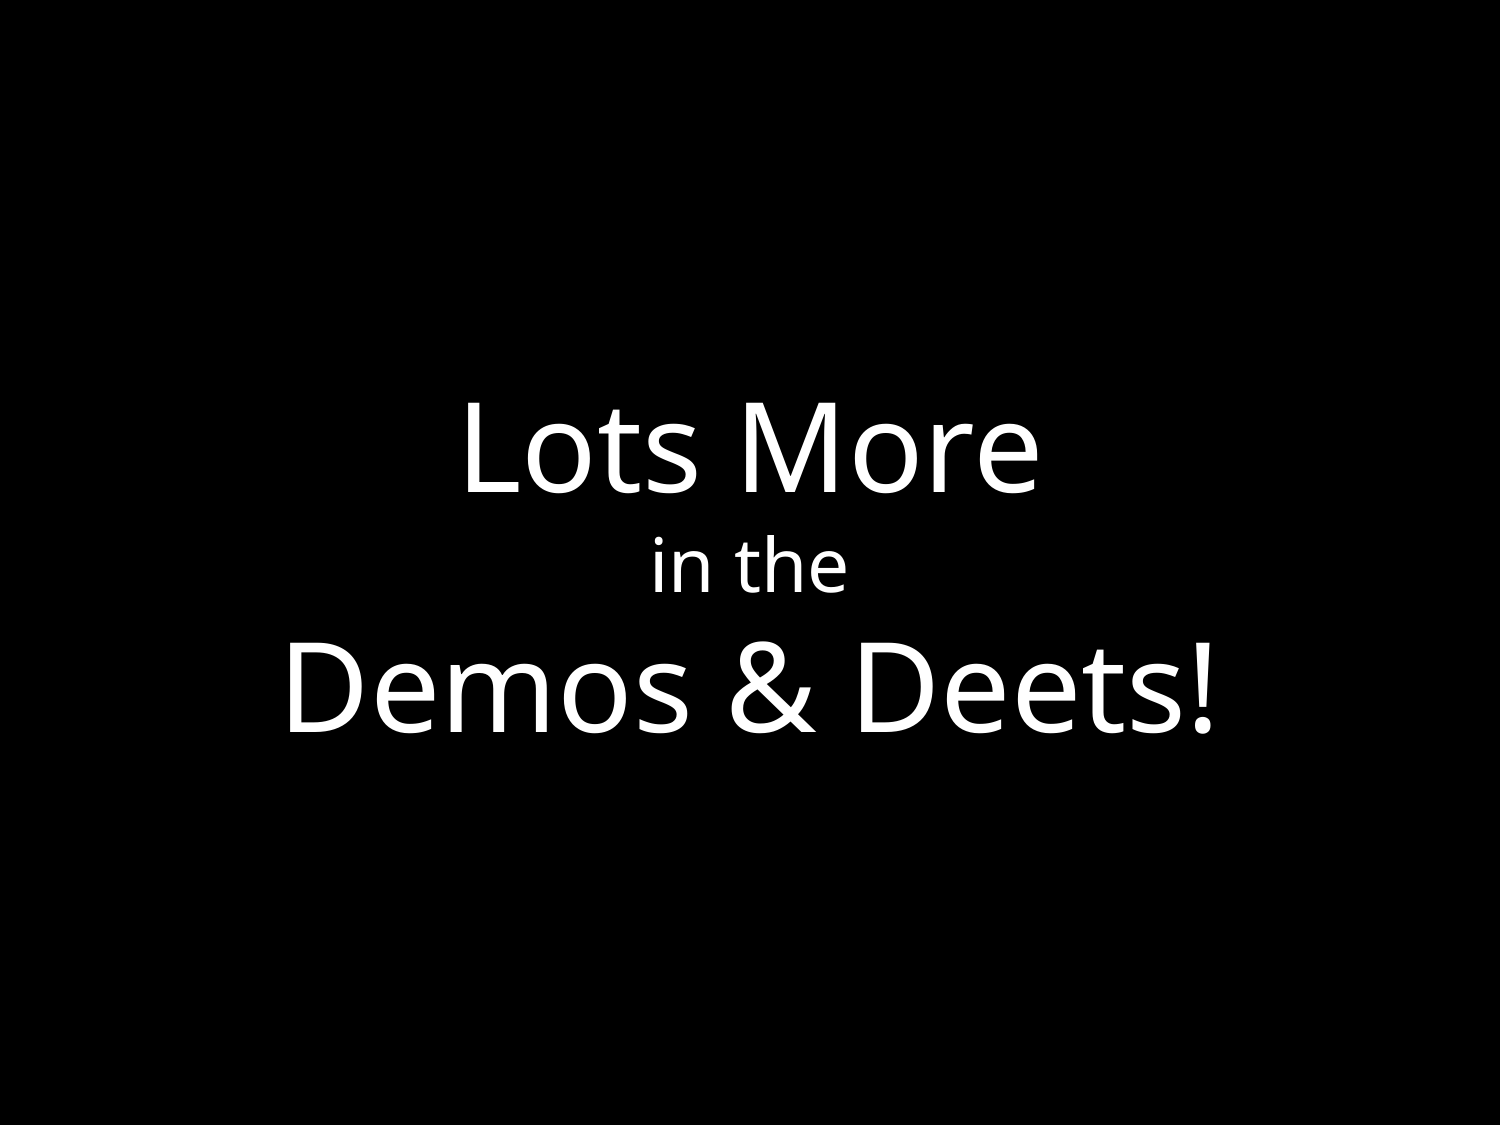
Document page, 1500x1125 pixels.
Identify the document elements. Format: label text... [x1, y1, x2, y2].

title Lots More in the Demos & Deets! [58, 360, 1442, 765]
